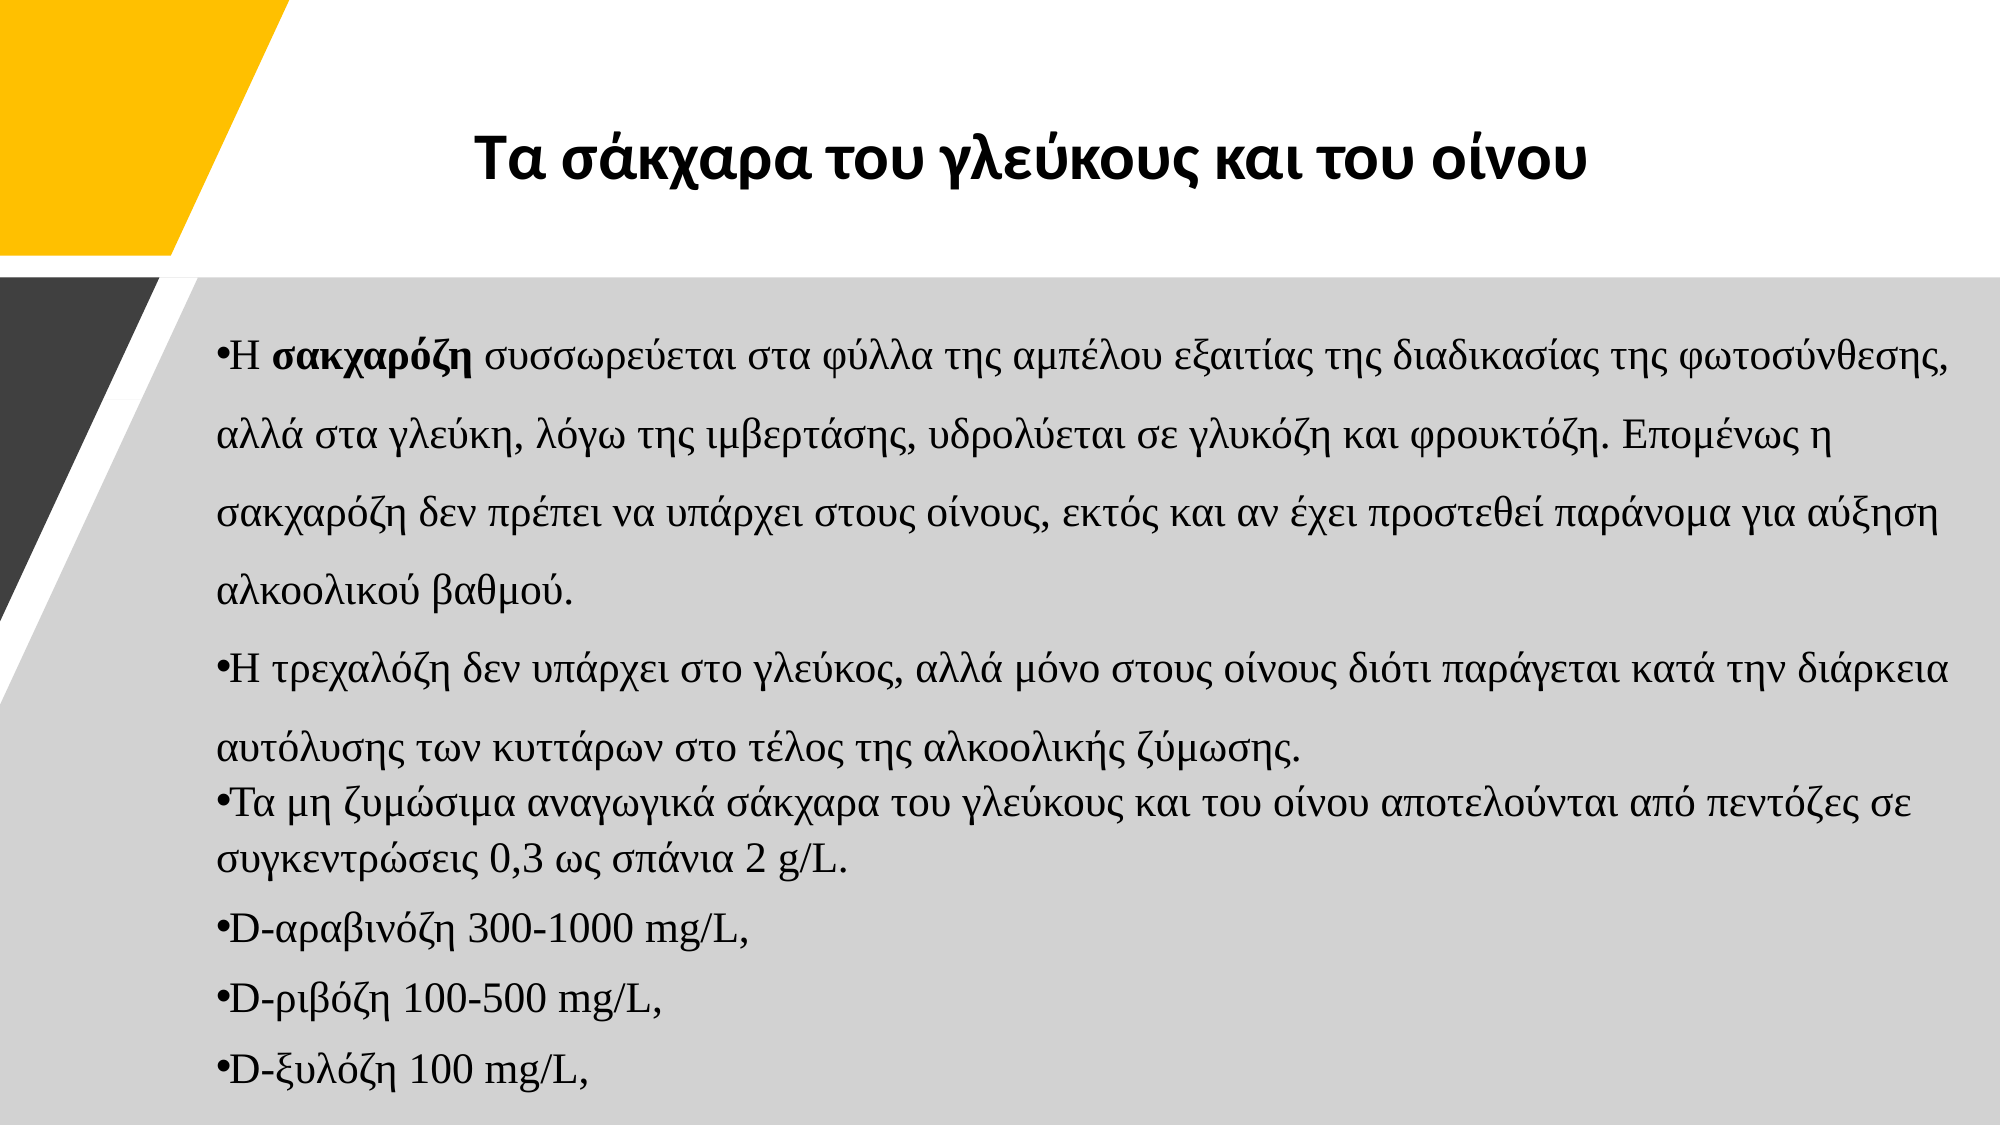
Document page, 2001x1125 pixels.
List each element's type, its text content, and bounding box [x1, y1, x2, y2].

text_box [0, 276, 2000, 1125]
text_box [0, 276, 162, 622]
title Τα σάκχαρα του γλεύκους και του οίνου [271, 60, 1808, 255]
text_box [0, 0, 291, 257]
list H σακχαρόζη συσσωρεύεται στα φύλλα της αμπέλου εξαιτίας της διαδικασίας της φωτοσύνθεσης, αλλά στα γλεύκη, λόγω της ιμβερτάσης, υδρολύεται σε γλυκόζη και φρουκτόζη. Επομένως η σακχαρόζη δεν πρέπει να υπάρχει στους οίνους, εκτός και αν έχει προστεθεί παράνομα για αύξηση αλκοολικού βαθμού. Η τρεχαλόζη δεν υπάρχει στο γλεύκος, αλλά μόνο στους οίνους διότι παράγεται κατά την διάρκεια αυτόλυσης των κυττάρων στο τέλος της αλκοολικής ζύμωσης. Τα μη ζυμώσιμα αναγωγικά σάκχαρα του γλεύκους και του οίνου αποτελούνται από πεντόζες σε συγκεντρώσεις 0,3 ως σπάνια 2 g/L. D-αραβινόζη 300-1000 mg/L, D-ριβόζη 100-500 mg/L, D-ξυλόζη 100 mg/L, [200, 293, 1975, 1101]
